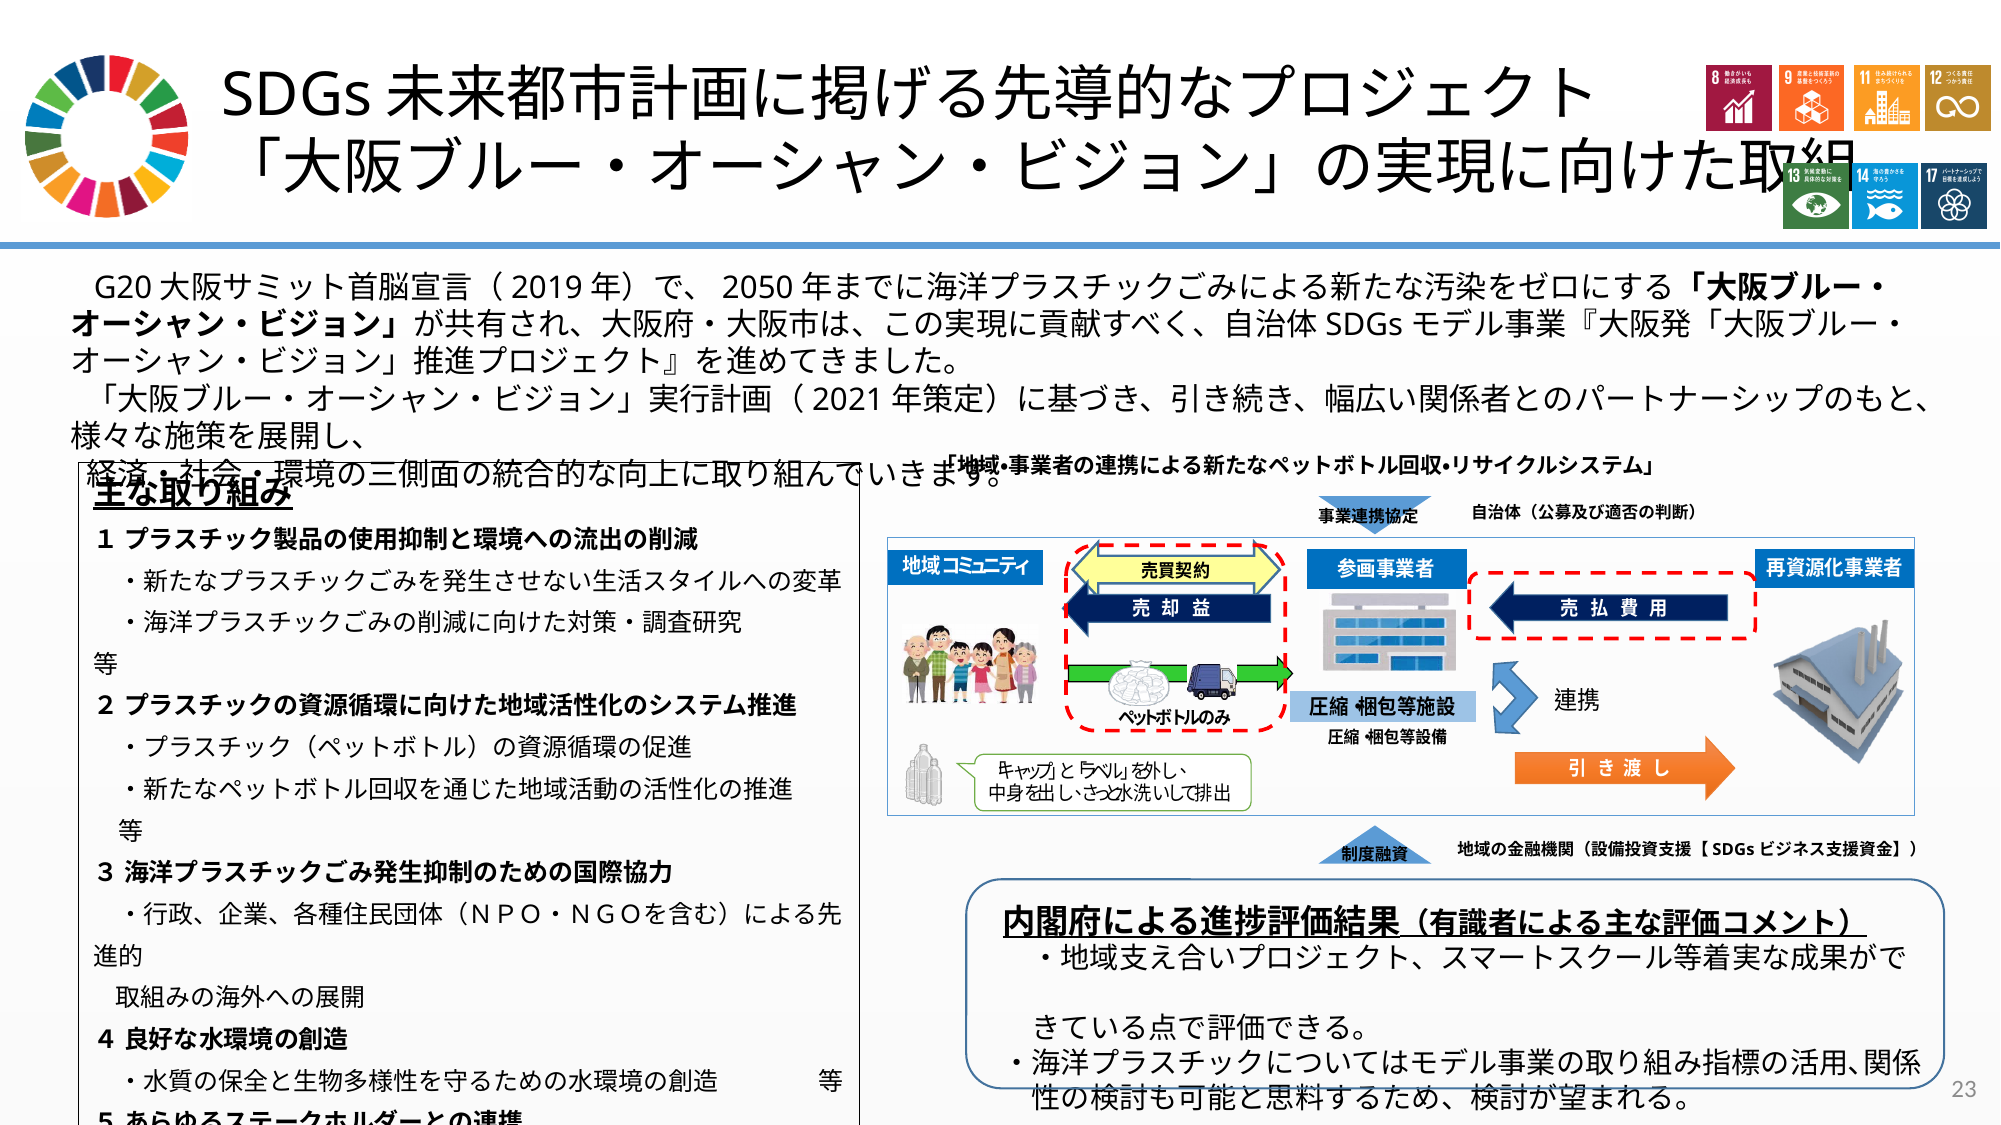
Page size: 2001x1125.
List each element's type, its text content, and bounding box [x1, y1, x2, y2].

picture [1854, 65, 1920, 131]
picture [1858, 169, 1867, 181]
picture [1783, 163, 1849, 229]
text_box 主な取り組み １ プラスチック製品の使用抑制と環境への流出の削減 ・新たなプラスチックごみを発生させない生活スタイルへの変革 ・海洋プラスチックごみの削減に向けた対策・調査研究 等 ２ プラスチックの資源循環に向けた地域活性化のシステム推進 ・プラスチック（ペットボトル）の資源循環の促進 ・新たなペットボトル回収を通じた地域活動の活性化の推進 等 ３ 海洋プラスチックごみ発生抑制のための国際協力 ・行政、企業、各種住民団体（ＮＰＯ・ＮＧＯを含む）による先進的 取組みの海外への展開 ４ 良好な水環境の創造 ・水質の保全と生物多様性を守るための水環境の創造 等 ５ あらゆるステークホルダーとの連携 ・あらゆるステークホルダーとのパートナーシップの構築 等 [78, 499, 860, 1125]
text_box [858, 443, 1942, 903]
picture [1706, 65, 1772, 131]
title SDGs未来都市計画に掲げる先導的なプロジェクト 「大阪ブルー・オーシャン・ビジョン」の実現に向けた取組 [206, 19, 1914, 237]
text_box 内閣府による進捗評価結果（有識者による主な評価コメント） ・地域⽀え合いプロジェクト、スマートスクール等着実な成果がで きている点で評価できる。 ・海洋プラスチックについてはモデル事業の取り組み指標の活⽤､関係 性の検討も可能と思料するため、検討が望まれる。 [972, 872, 1951, 1122]
text_box G20大阪サミット首脳宣言（2019年）で、2050年までに海洋プラスチックごみによる新たな汚染をゼロにする「大阪ブルー・オーシャン・ビジョン」が共有され、大阪府・大阪市は、この実現に貢献すべく、自治体SDGsモデル事業『大阪発「大阪ブルー・オーシャン・ビジョン」推進プロジェクト』を進めてきました。 「大阪ブルー・オーシャン・ビジョン」実行計画（2021年策定）に基づき、引き続き、幅広い関係者とのパートナーシップのもと、様々な施策を展開し、 経済・社会・環境の三側面の統合的な向上に取り組んでいきます。 [40, 259, 1958, 499]
text_box [965, 899, 1946, 1090]
picture [1921, 163, 1987, 229]
picture [1925, 65, 1991, 131]
picture [21, 52, 192, 222]
picture [1869, 204, 1902, 219]
slide_number 23 [1951, 1057, 1992, 1118]
picture [1779, 65, 1844, 131]
